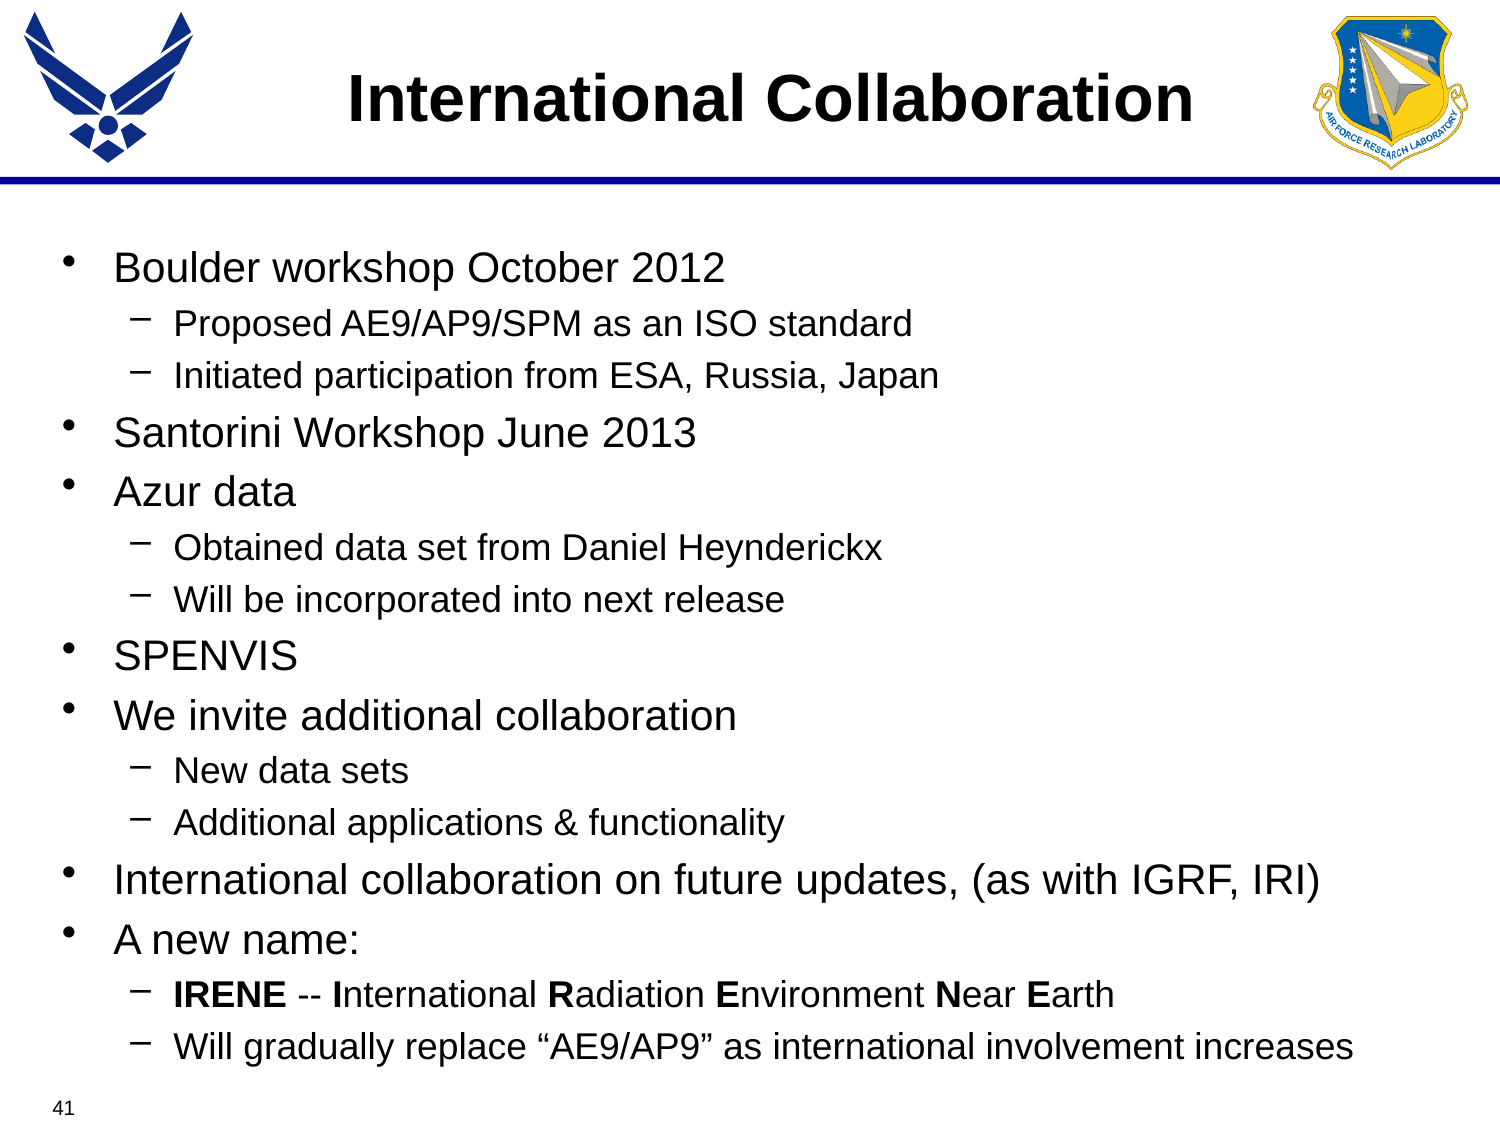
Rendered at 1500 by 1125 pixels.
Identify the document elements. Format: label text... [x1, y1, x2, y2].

list Boulder workshop October 2012 Proposed AE9/AP9/SPM as an ISO standard Initiated participation from ESA, Russia, Japan Santorini Workshop June 2013 Azur data Obtained data set from Daniel Heynderickx Will be incorporated into next release SPENVIS We invite additional collaboration New data sets Additional applications & functionality International collaboration on future updates, (as with IGRF, IRI) A new name: IRENE -- International Radiation Environment Near Earth Will gradually replace “AE9/AP9” as international involvement increases [46, 232, 1460, 1076]
title International Collaboration [221, 43, 1323, 146]
picture [1313, 16, 1468, 170]
